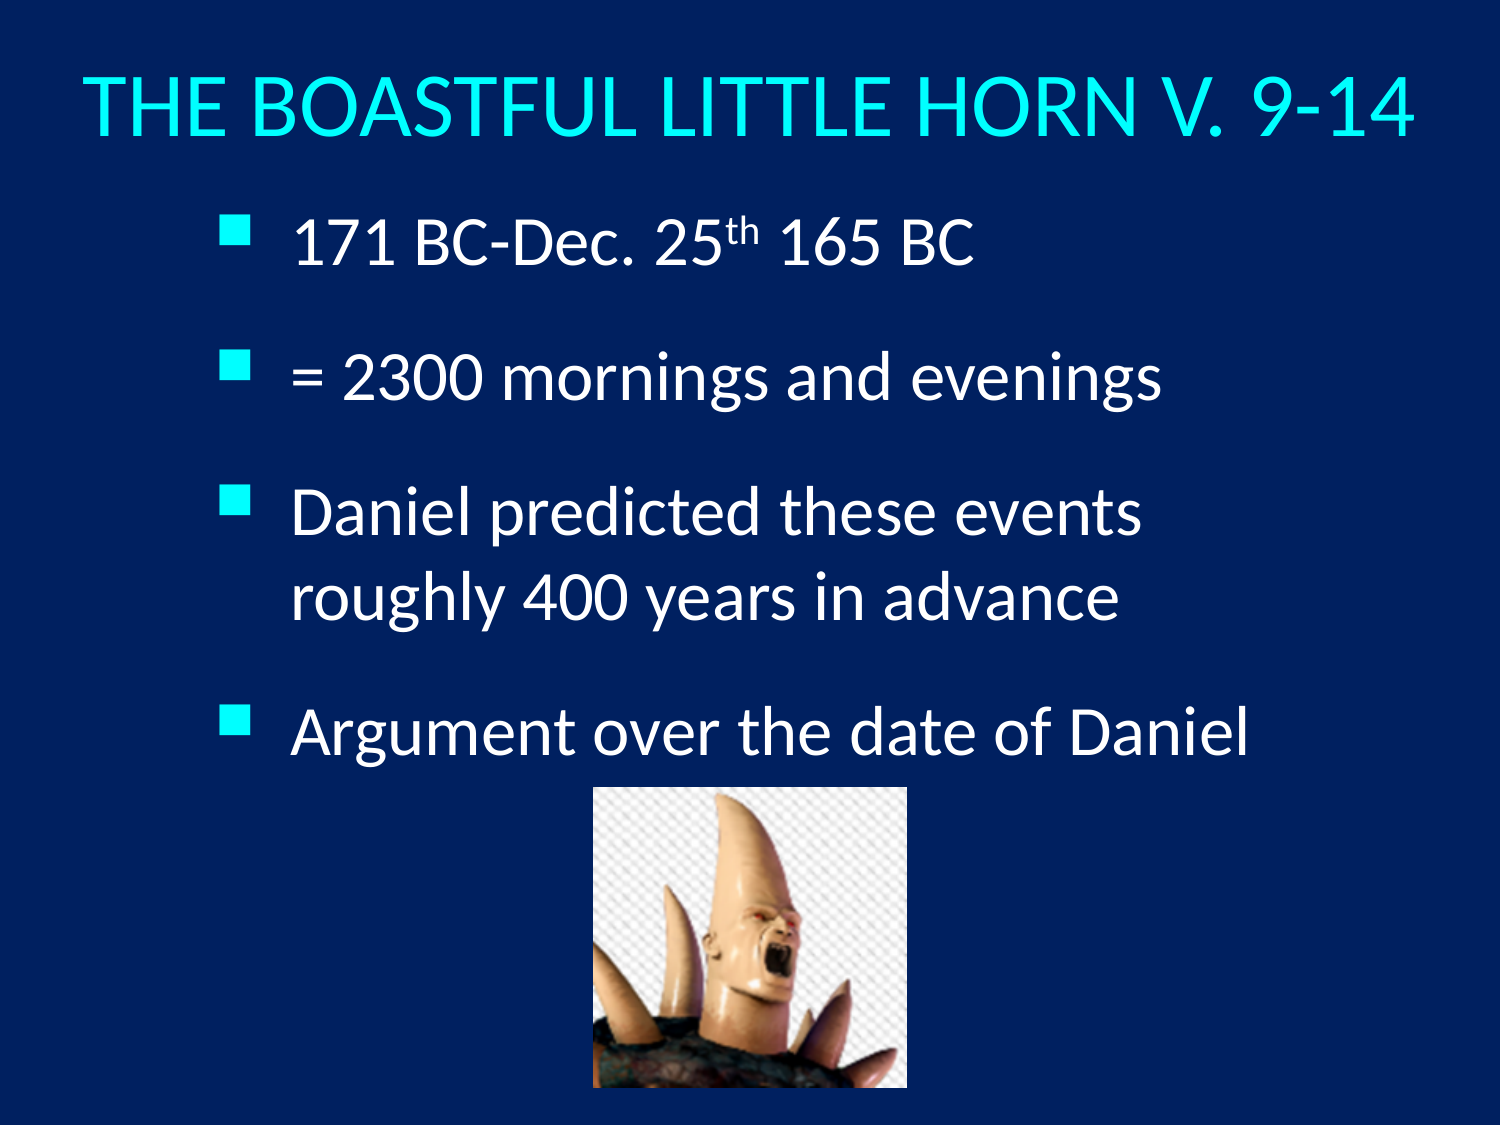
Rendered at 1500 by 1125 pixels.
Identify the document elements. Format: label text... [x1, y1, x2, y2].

list 171 BC-Dec. 25th 165 BC = 2300 mornings and evenings Daniel predicted these events roughly 400 years in advance Argument over the date of Daniel [199, 187, 1301, 1001]
title THE BOASTFUL LITTLE HORN V. 9-14 [56, 37, 1444, 163]
picture [593, 787, 907, 1088]
